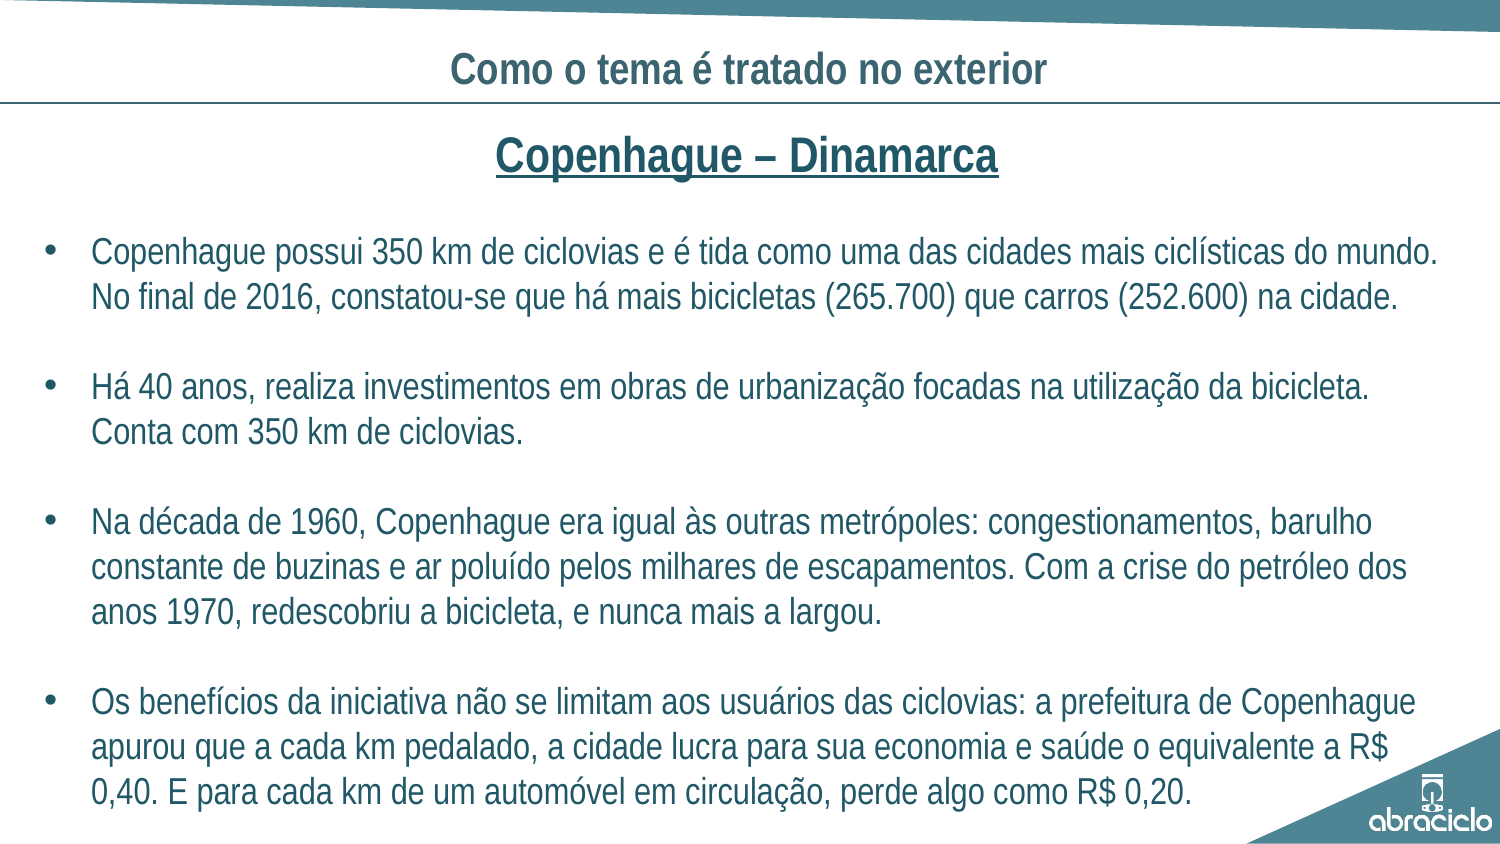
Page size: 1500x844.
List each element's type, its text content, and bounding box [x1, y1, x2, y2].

text_box Copenhague – Dinamarca Copenhague possui 350 km de ciclovias e é tida como uma das cidades mais ciclísticas do mundo. No final de 2016, constatou-se que há mais bicicletas (265.700) que carros (252.600) na cidade. Há 40 anos, realiza investimentos em obras de urbanização focadas na utilização da bicicleta. Conta com 350 km de ciclovias. Na década de 1960, Copenhague era igual às outras metrópoles: congestionamentos, barulho constante de buzinas e ar poluído pelos milhares de escapamentos. Com a crise do petróleo dos anos 1970, redescobriu a bicicleta, e nunca mais a largou. Os benefícios da iniciativa não se limitam aos usuários das ciclovias: a prefeitura de Copenhague apurou que a cada km pedalado, a cidade lucra para sua economia e saúde o equivalente a R$ 0,40. E para cada km de um automóvel em circulação, perde algo como R$ 0,20. [29, 114, 1465, 844]
title Como o tema é tratado no exterior [0, 32, 1500, 102]
picture [1465, 774, 1499, 832]
